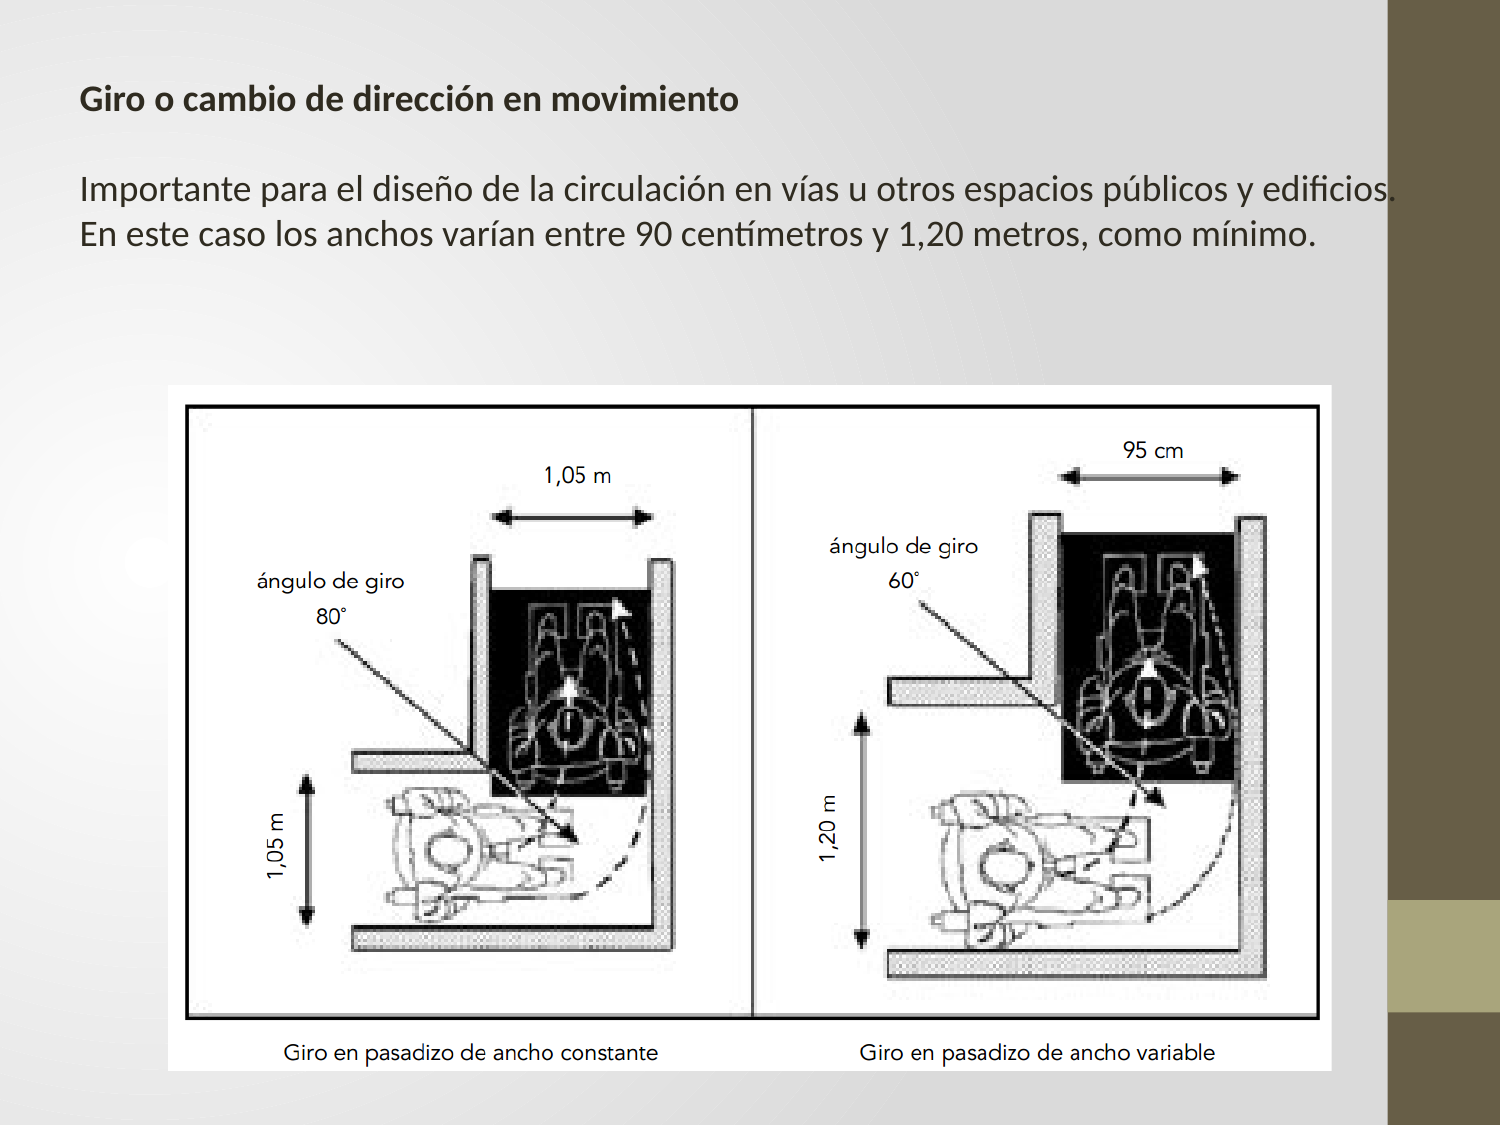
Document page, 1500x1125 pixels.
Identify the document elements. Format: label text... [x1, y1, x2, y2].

picture [167, 384, 1333, 1072]
text_box Giro o cambio de dirección en movimiento Importante para el diseño de la circulación en vías u otros espacios públicos y ediﬁcios. En este caso los anchos varían entre 90 centímetros y 1,20 metros, como mínimo. [64, 66, 1436, 262]
